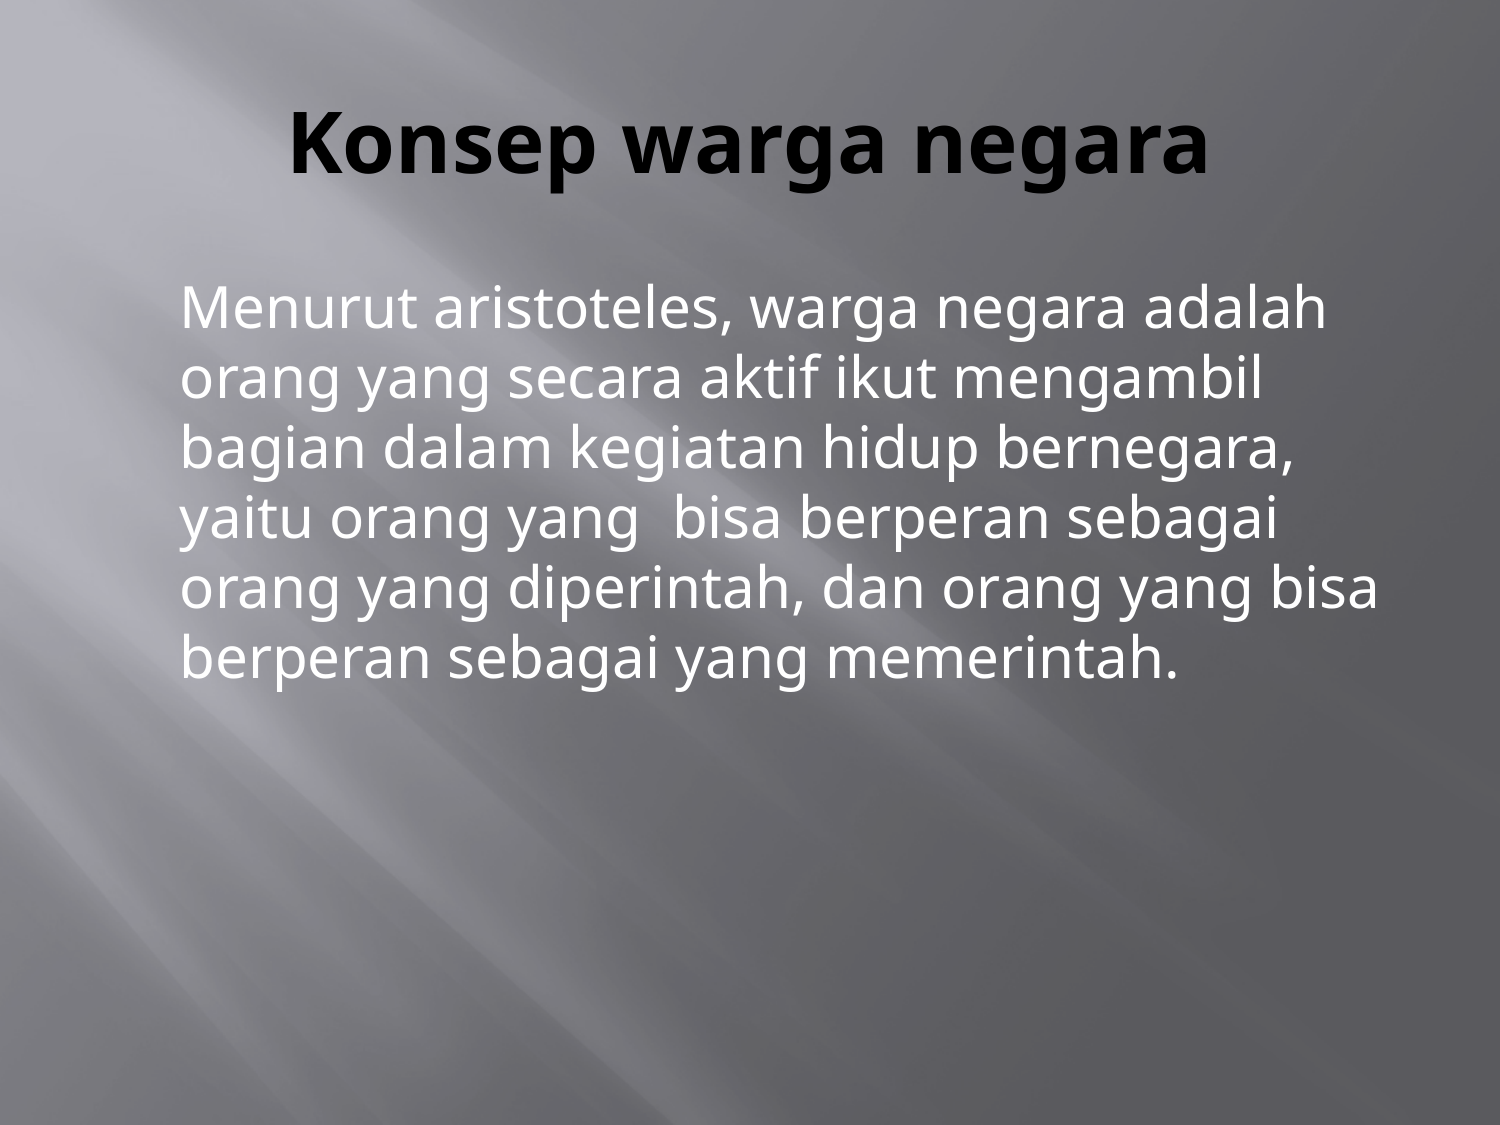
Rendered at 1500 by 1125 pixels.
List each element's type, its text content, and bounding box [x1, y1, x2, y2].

list Menurut aristoteles, warga negara adalah orang yang secara aktif ikut mengambil bagian dalam kegiatan hidup bernegara, yaitu orang yang bisa berperan sebagai orang yang diperintah, dan orang yang bisa berperan sebagai yang memerintah. [75, 262, 1425, 1035]
title Konsep warga negara [75, 45, 1425, 233]
